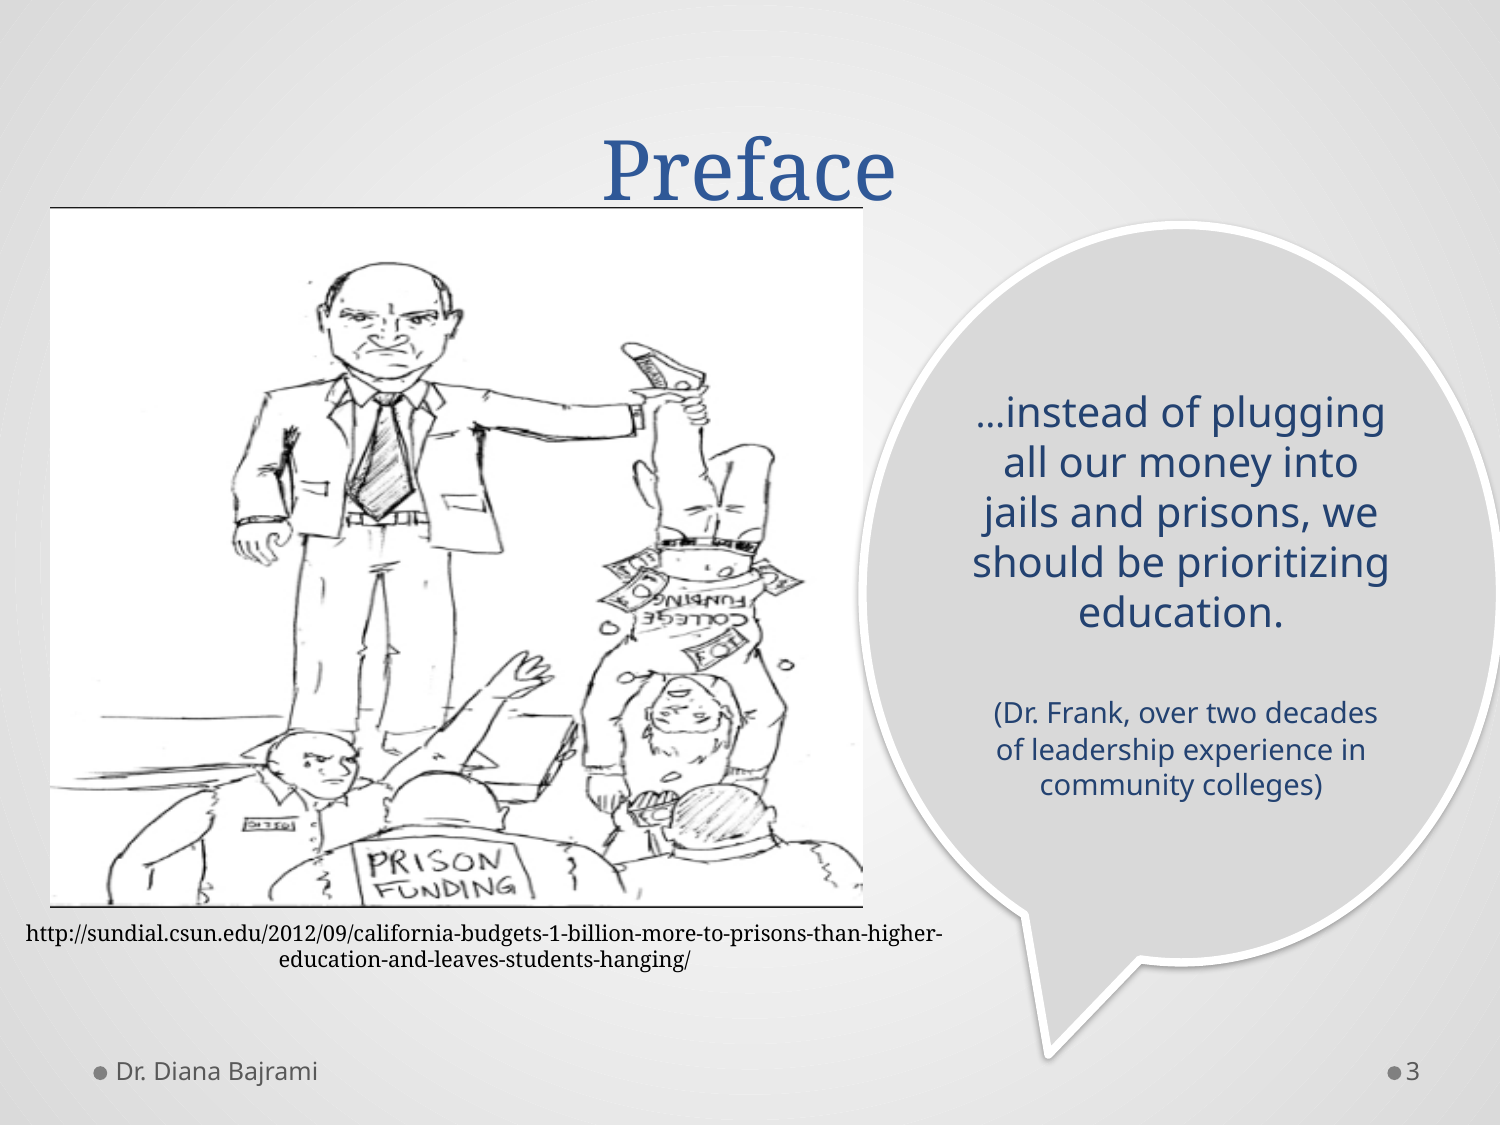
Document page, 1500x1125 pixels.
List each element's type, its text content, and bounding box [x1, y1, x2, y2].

slide_number 3 [1401, 1042, 1494, 1103]
title Preface [75, 75, 1425, 225]
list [49, 207, 863, 908]
text_box …instead of plugging all our money into jails and prisons, we should be prioritizing education. (Dr. Frank, over two decades of leadership experience in community colleges) [866, 220, 1500, 1059]
footer Dr. Diana Bajrami [108, 1042, 576, 1103]
text_box http://sundial.csun.edu/2012/09/california-budgets-1-billion-more-to-prisons-than-higher-education-and-leaves-students-hanging/ [9, 912, 960, 980]
